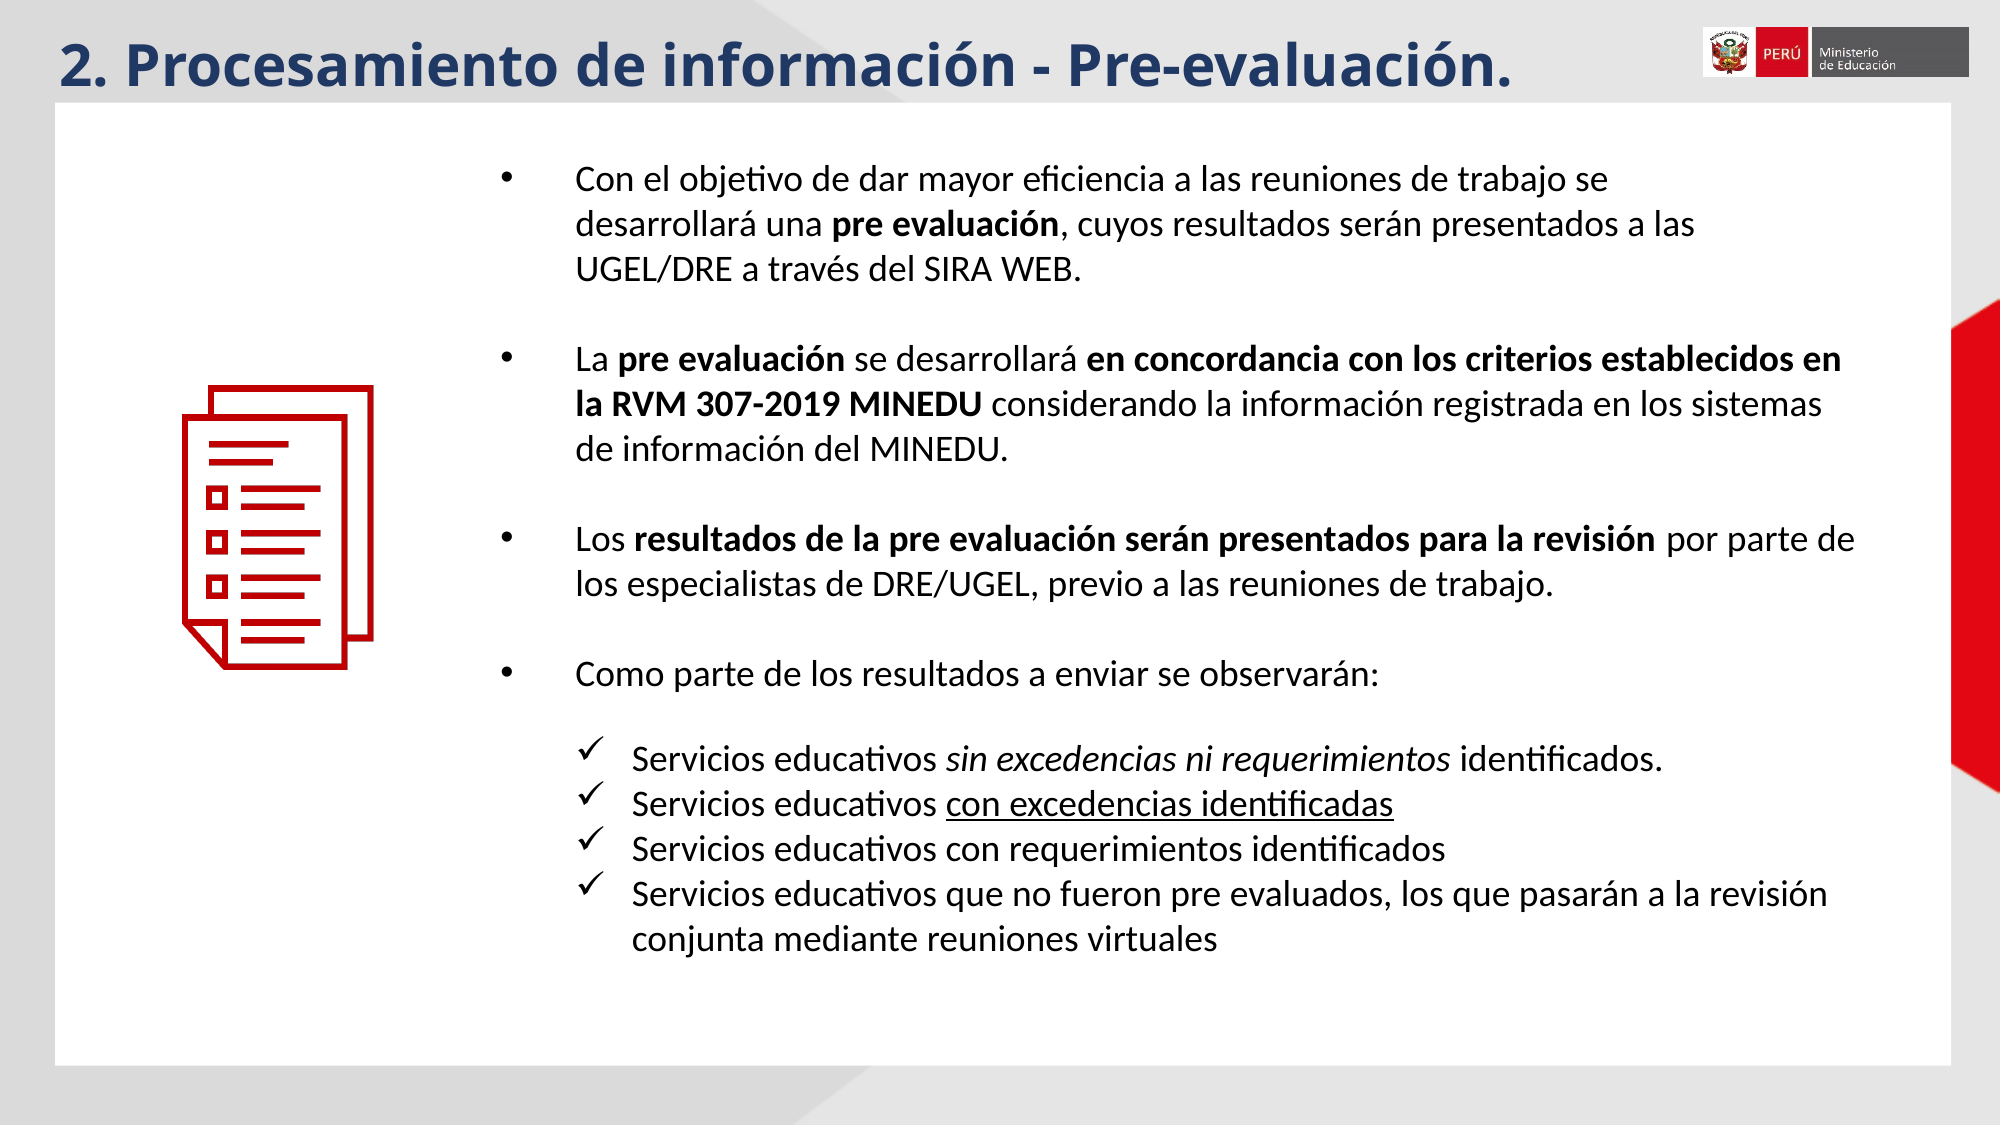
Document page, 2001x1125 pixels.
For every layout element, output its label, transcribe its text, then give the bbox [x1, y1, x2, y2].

text_box 2. Procesamiento de información - Pre-evaluación. [44, 20, 1903, 106]
text_box Con el objetivo de dar mayor eficiencia a las reuniones de trabajo se desarrollará una pre evaluación, cuyos resultados serán presentados a las UGEL/DRE a través del SIRA WEB. La pre evaluación se desarrollará en concordancia con los criterios establecidos en la RVM 307-2019 MINEDU considerando la información registrada en los sistemas de información del MINEDU. Los resultados de la pre evaluación serán presentados para la revisión por parte de los especialistas de DRE/UGEL, previo a las reuniones de trabajo. Como parte de los resultados a enviar se observarán: Servicios educativos sin excedencias ni requerimientos identificados. Servicios educativos con excedencias identificadas Servicios educativos con requerimientos identificados Servicios educativos que no fueron pre evaluados, los que pasarán a la revisión conjunta mediante reuniones virtuales [485, 146, 1874, 967]
picture [0, 0, 2000, 1125]
